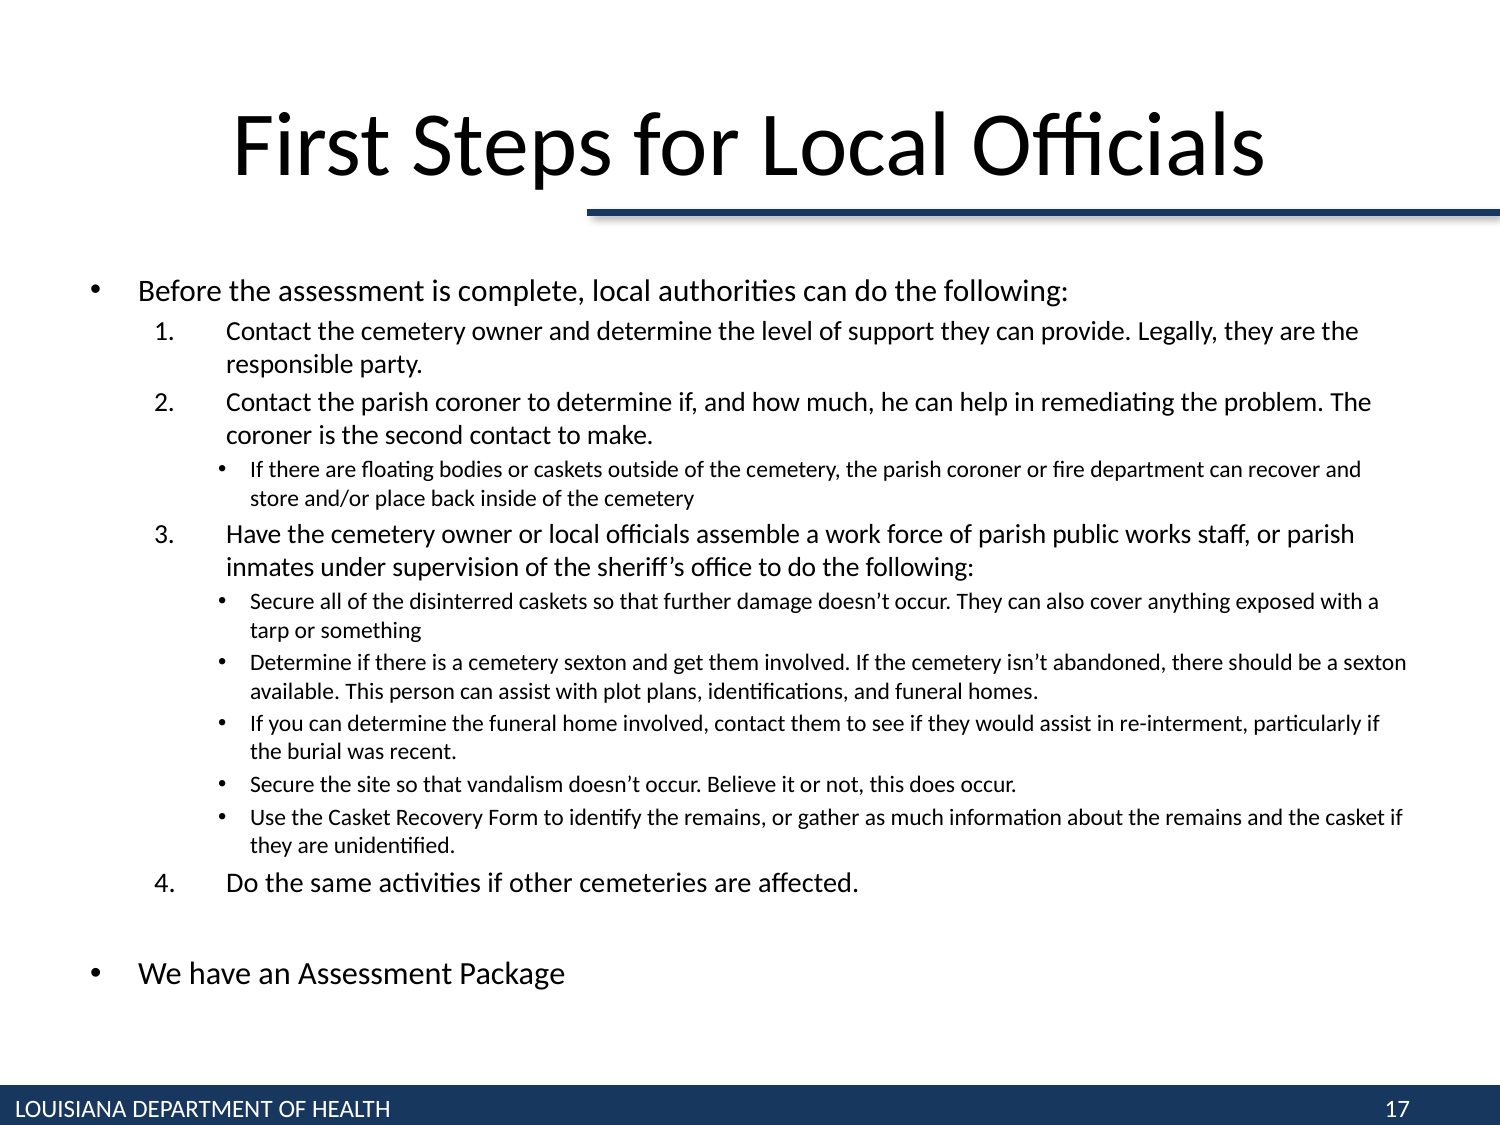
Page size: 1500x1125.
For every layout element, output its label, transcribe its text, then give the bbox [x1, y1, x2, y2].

slide_number 17 [1074, 1077, 1425, 1125]
list Before the assessment is complete, local authorities can do the following: Contact the cemetery owner and determine the level of support they can provide. Legally, they are the responsible party. Contact the parish coroner to determine if, and how much, he can help in remediating the problem. The coroner is the second contact to make. If there are floating bodies or caskets outside of the cemetery, the parish coroner or fire department can recover and store and/or place back inside of the cemetery Have the cemetery owner or local officials assemble a work force of parish public works staff, or parish inmates under supervision of the sheriff’s office to do the following: Secure all of the disinterred caskets so that further damage doesn’t occur. They can also cover anything exposed with a tarp or something Determine if there is a cemetery sexton and get them involved. If the cemetery isn’t abandoned, there should be a sexton available. This person can assist with plot plans, identifications, and funeral homes. If you can determine the funeral home involved, contact them to see if they would assist in re-interment, particularly if the burial was recent. Secure the site so that vandalism doesn’t occur. Believe it or not, this does occur. Use the Casket Recovery Form to identify the remains, or gather as much information about the remains and the casket if they are unidentified. Do the same activities if other cemeteries are affected. We have an Assessment Package [75, 262, 1425, 1005]
title First Steps for Local Officials [75, 45, 1425, 233]
footer LOUISIANA DEPARTMENT OF HEALTH [0, 1077, 663, 1125]
